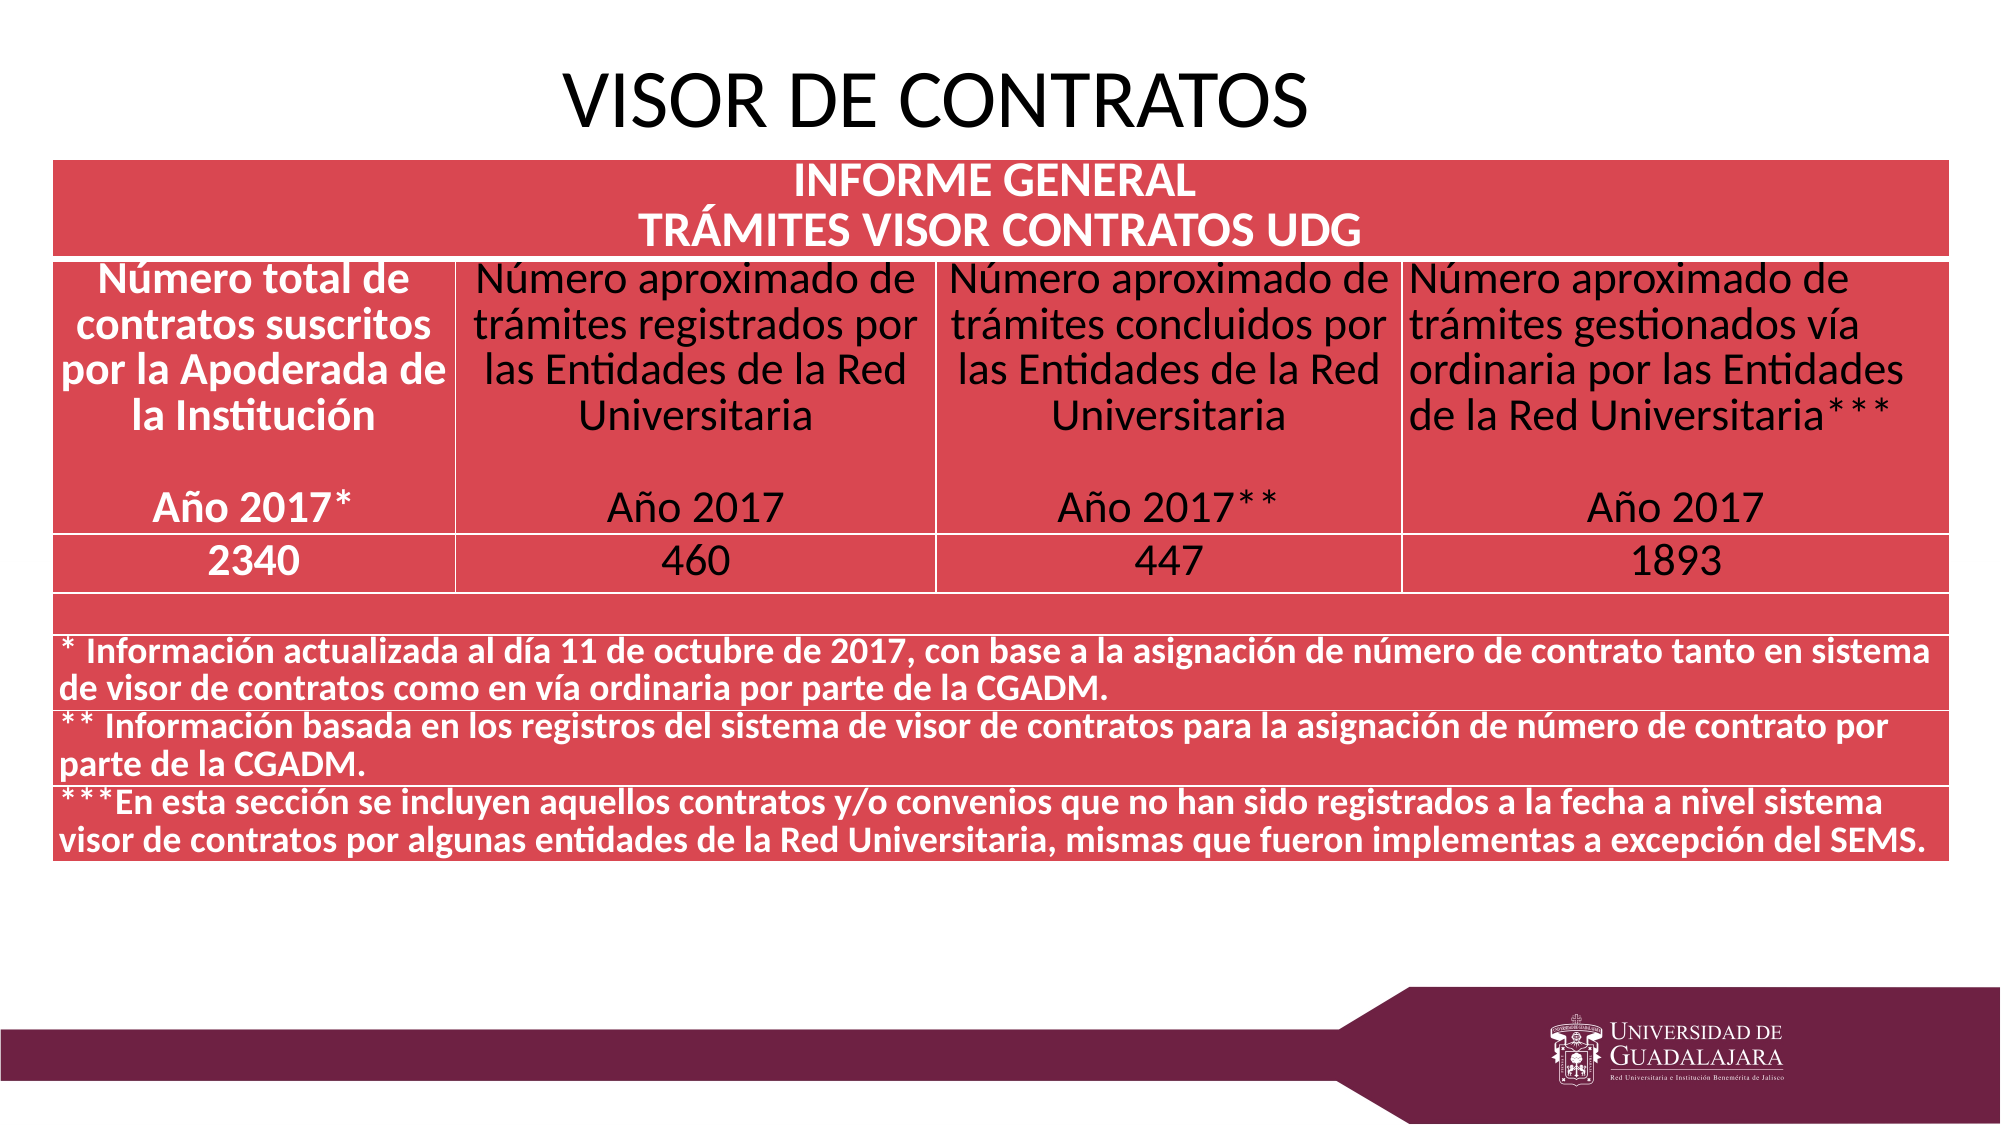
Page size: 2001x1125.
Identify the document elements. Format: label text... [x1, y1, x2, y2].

text_box VISOR DE CONTRATOS [547, 31, 1325, 152]
picture [0, 0, 2001, 1125]
table_cell Número aproximado de trámites gestionados vía ordinaria por las Entidades de la Red Universitaria*** Año 2017 [1403, 285, 1949, 533]
table_cell Número aproximado de trámites registrados por las Entidades de la Red Universitaria Año 2017 [456, 285, 935, 533]
table_cell ***En esta sección se incluyen aquellos contratos y/o convenios que no han sido registrados a la fecha a nivel sistema visor de contratos por algunas entidades de la Red Universitaria, mismas que fueron implementas a excepción del SEMS. [53, 787, 1949, 861]
table_cell ** Información basada en los registros del sistema de visor de contratos para la asignación de número de contrato por parte de la CGADM. [53, 711, 1949, 785]
table_cell * Información actualizada al día 11 de octubre de 2017, con base a la asignación de número de contrato tanto en sistema de visor de contratos como en vía ordinaria por parte de la CGADM. [53, 636, 1949, 710]
table_cell 1893 [1403, 535, 1949, 592]
table_cell [53, 594, 1949, 634]
table_cell Número aproximado de trámites concluidos por las Entidades de la Red Universitaria Año 2017** [937, 285, 1401, 533]
table_cell 447 [937, 535, 1401, 592]
table_cell 2340 [53, 535, 455, 592]
table_header INFORME GENERAL TRÁMITES VISOR CONTRATOS UDG [53, 160, 1949, 256]
text_box [190, 209, 2000, 285]
table_cell 460 [456, 535, 935, 592]
table_cell Número total de contratos suscritos por la Apoderada de la Institución Año 2017* [53, 262, 455, 533]
